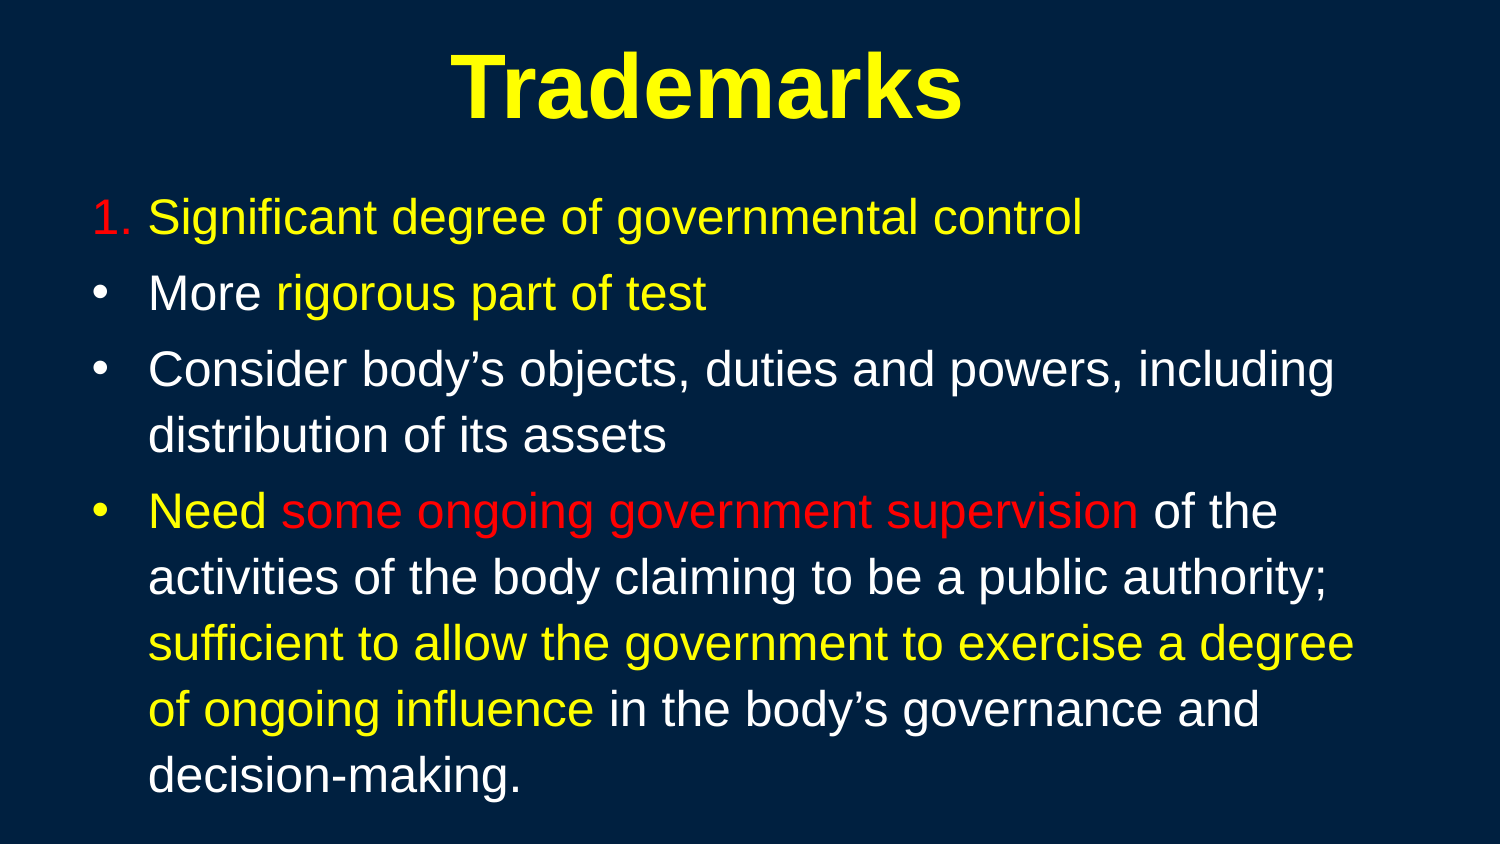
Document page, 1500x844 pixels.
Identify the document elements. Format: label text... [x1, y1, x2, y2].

list 1. Significant degree of governmental control More rigorous part of test Consider body’s objects, duties and powers, including distribution of its assets Need some ongoing government supervision of the activities of the body claiming to be a public authority; sufficient to allow the government to exercise a degree of ongoing influence in the body’s governance and decision-making. [76, 171, 1424, 825]
title Trademarks [243, 19, 1257, 139]
